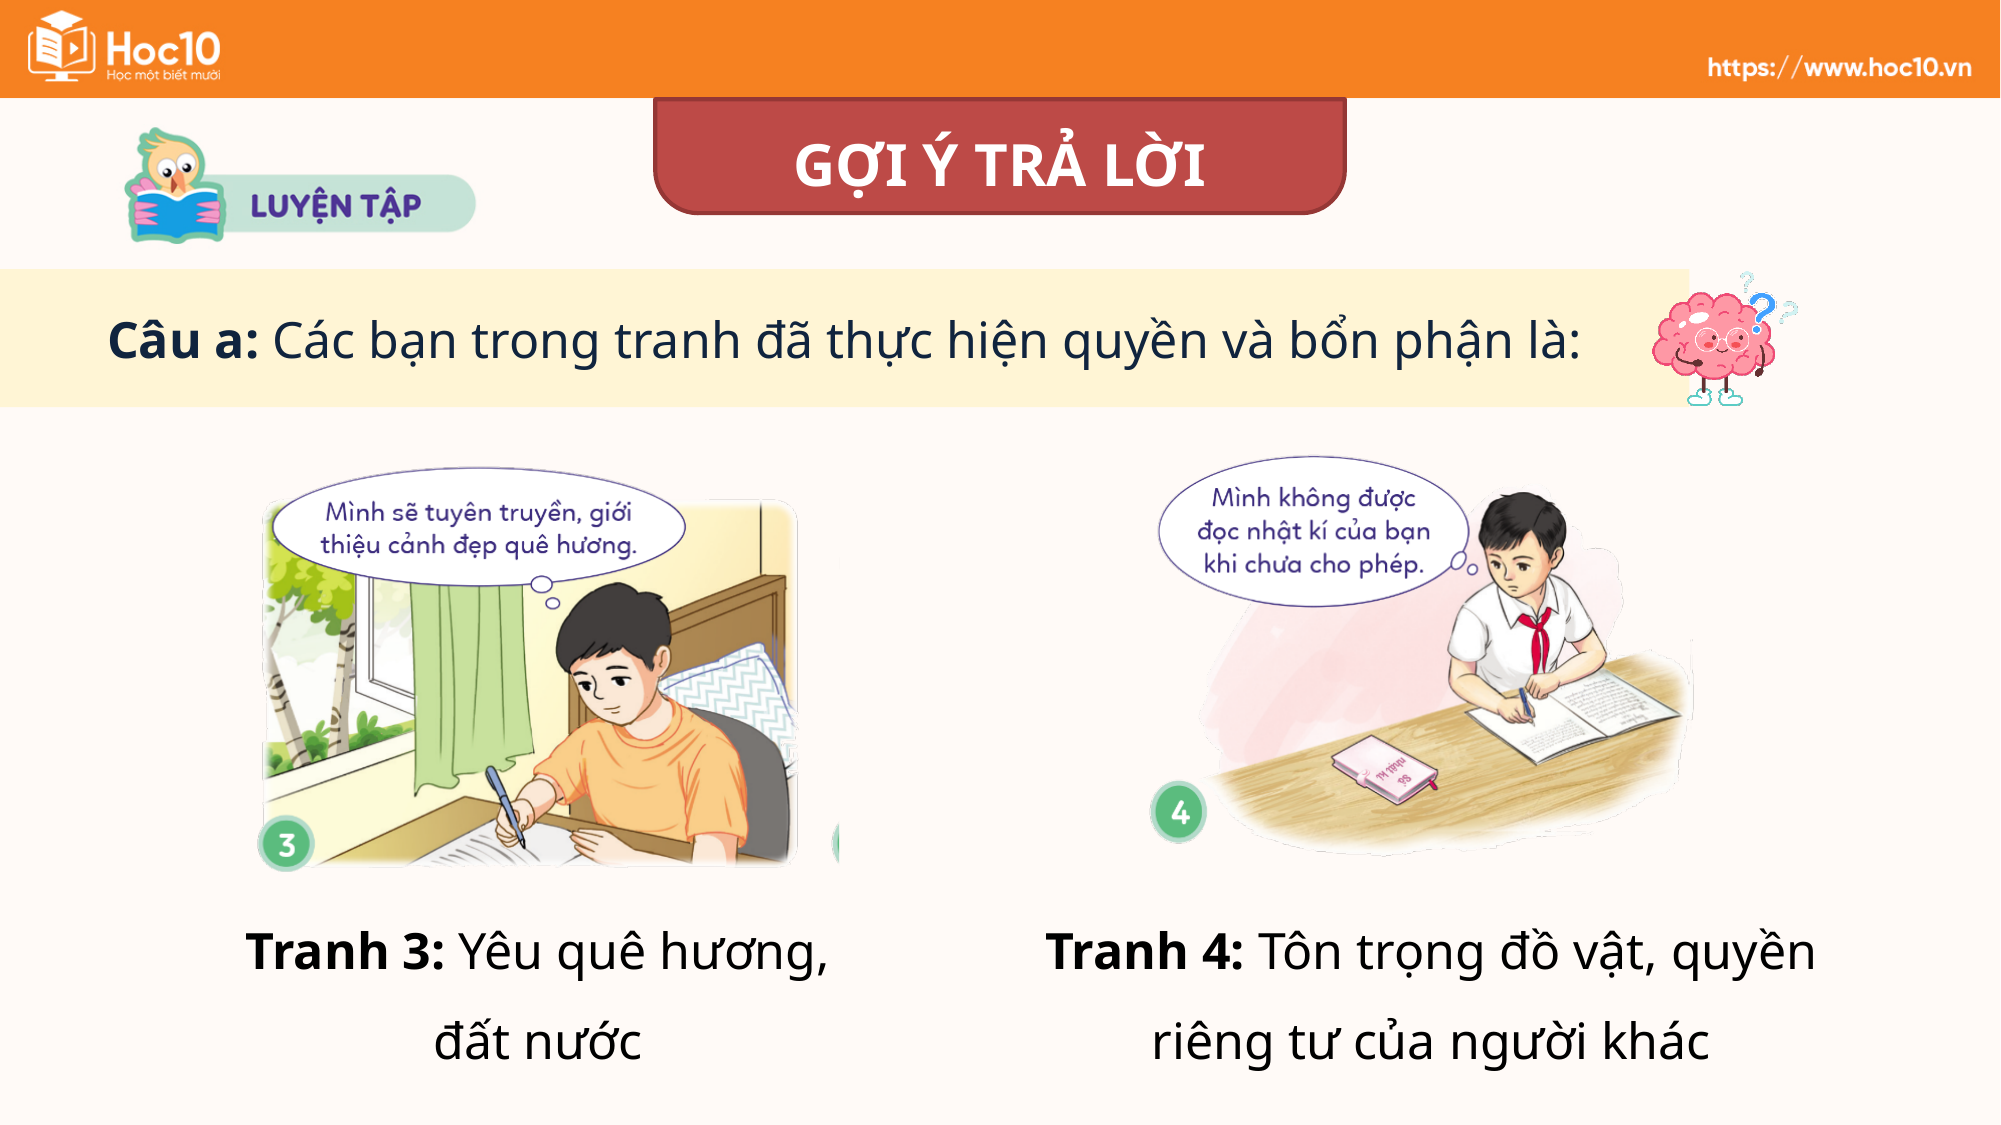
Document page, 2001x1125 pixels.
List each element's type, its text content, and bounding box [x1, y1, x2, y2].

text_box Tranh 3: Yêu quê hương, đất nước [208, 882, 868, 1078]
text_box Tranh 4: Tôn trọng đồ vật, quyền riêng tư của người khác [1024, 882, 1838, 1078]
text_box [1397, 733, 2000, 1125]
picture [0, 0, 2001, 1125]
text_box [0, 269, 1799, 408]
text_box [655, 99, 1345, 214]
